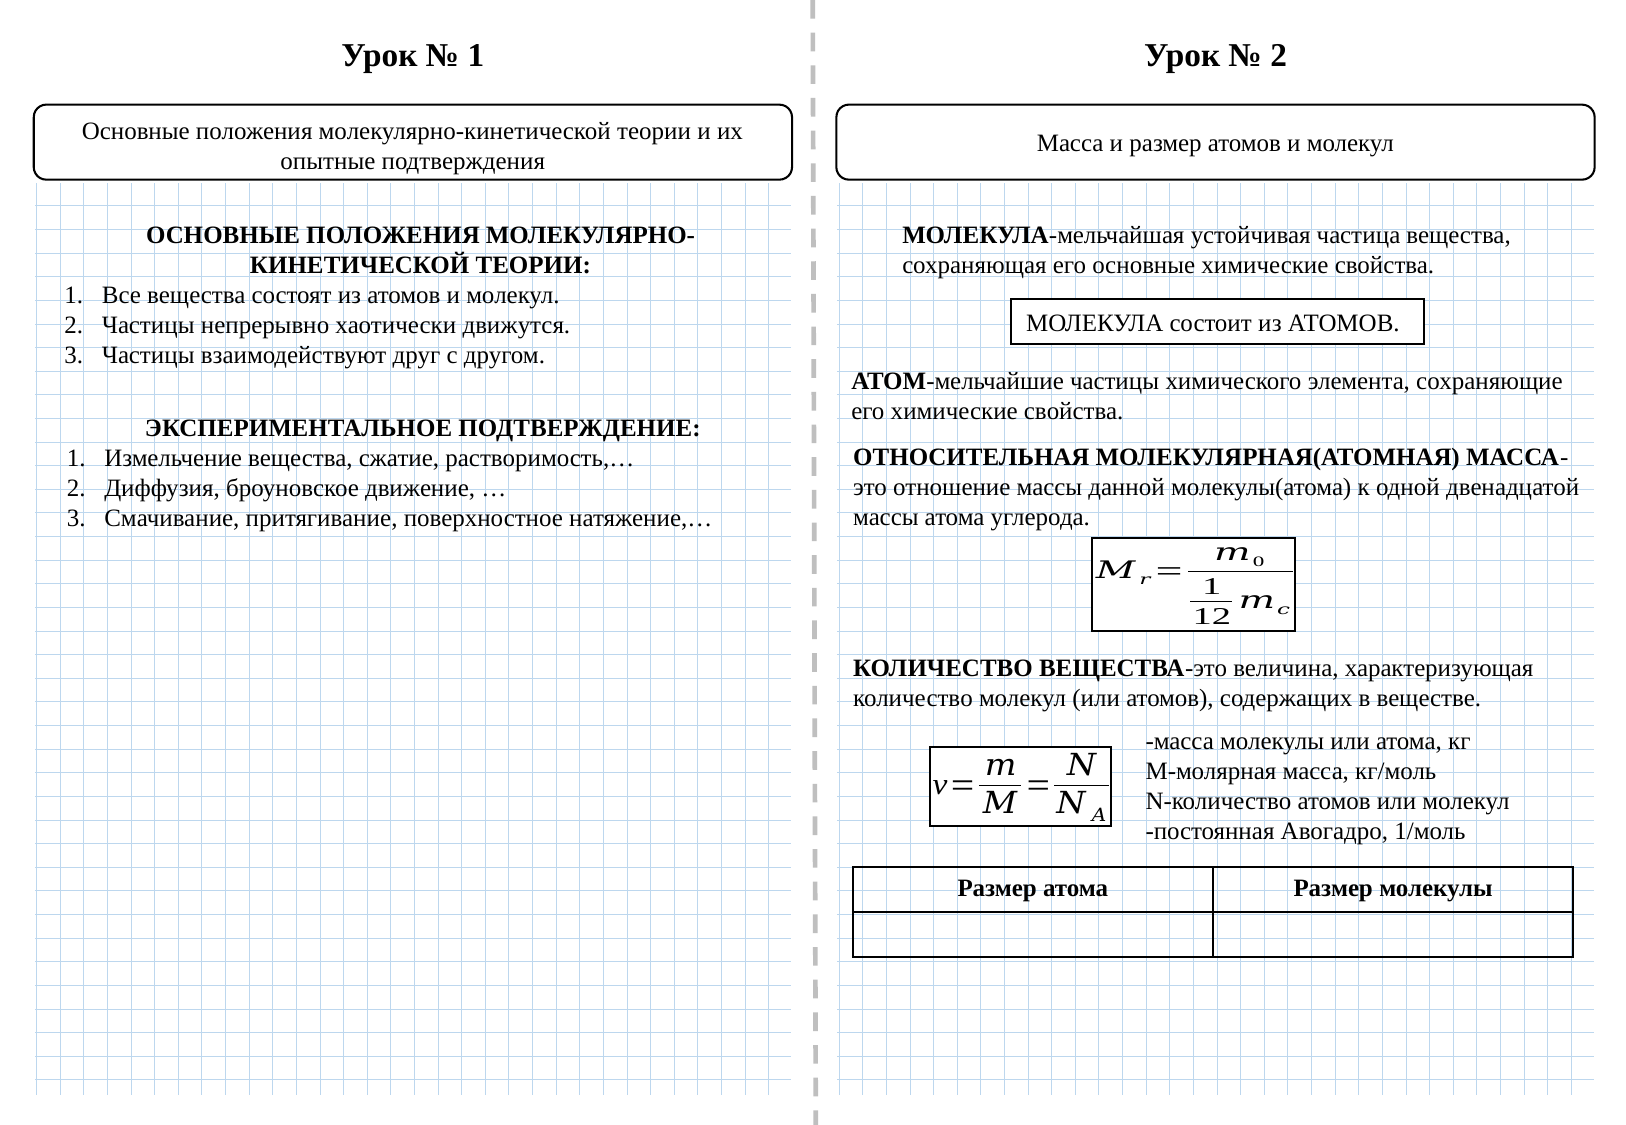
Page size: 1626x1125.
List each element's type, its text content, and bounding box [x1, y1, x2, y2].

text_box Основные положения молекулярно-кинетической теории и их опытные подтверждения [49, 107, 777, 181]
text_box Урок № 2 [836, 26, 1595, 81]
text_box МОЛЕКУЛА-мельчайшая устойчивая частица вещества, сохраняющая его основные химические свойства. [887, 211, 1625, 286]
text_box [33, 181, 793, 1097]
text_box [835, 165, 1596, 181]
text_box ОТНОСИТЕЛЬНАЯ МОЛЕКУЛЯРНАЯ(АТОМНАЯ) МАССА-это отношение массы данной молекулы(атома) к одной двенадцатой массы атома углерода. [838, 433, 1597, 538]
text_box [812, 0, 816, 1125]
text_box [835, 103, 1596, 119]
text_box МОЛЕКУЛА состоит из АТОМОВ. [1010, 298, 1425, 345]
text_box КОЛИЧЕСТВО ВЕЩЕСТВА-это величина, характеризующая количество молекул (или атомов), содержащих в веществе. [838, 644, 1597, 719]
text_box Масса и размер атомов и молекул [816, 119, 1616, 165]
text_box [32, 103, 794, 181]
text_box ОСНОВНЫЕ ПОЛОЖЕНИЯ МОЛЕКУЛЯРНО-КИНЕТИЧЕСКОЙ ТЕОРИИ: Все вещества состоят из атомов и молекул. Частицы непрерывно хаотически движутся. Частицы взаимодействуют друг с другом. [49, 211, 792, 376]
text_box АТОМ-мельчайшие частицы химического элемента, сохраняющие его химические свойства. [836, 357, 1595, 433]
text_box ЭКСПЕРИМЕНТАЛЬНОЕ ПОДТВЕРЖДЕНИЕ: Измельчение вещества, сжатие, растворимость,… Диффузия, броуновское движение, … Смачивание, притягивание, поверхностное натяжение,… [52, 403, 795, 539]
text_box [835, 181, 1596, 1097]
text_box Урок № 1 [33, 26, 792, 81]
